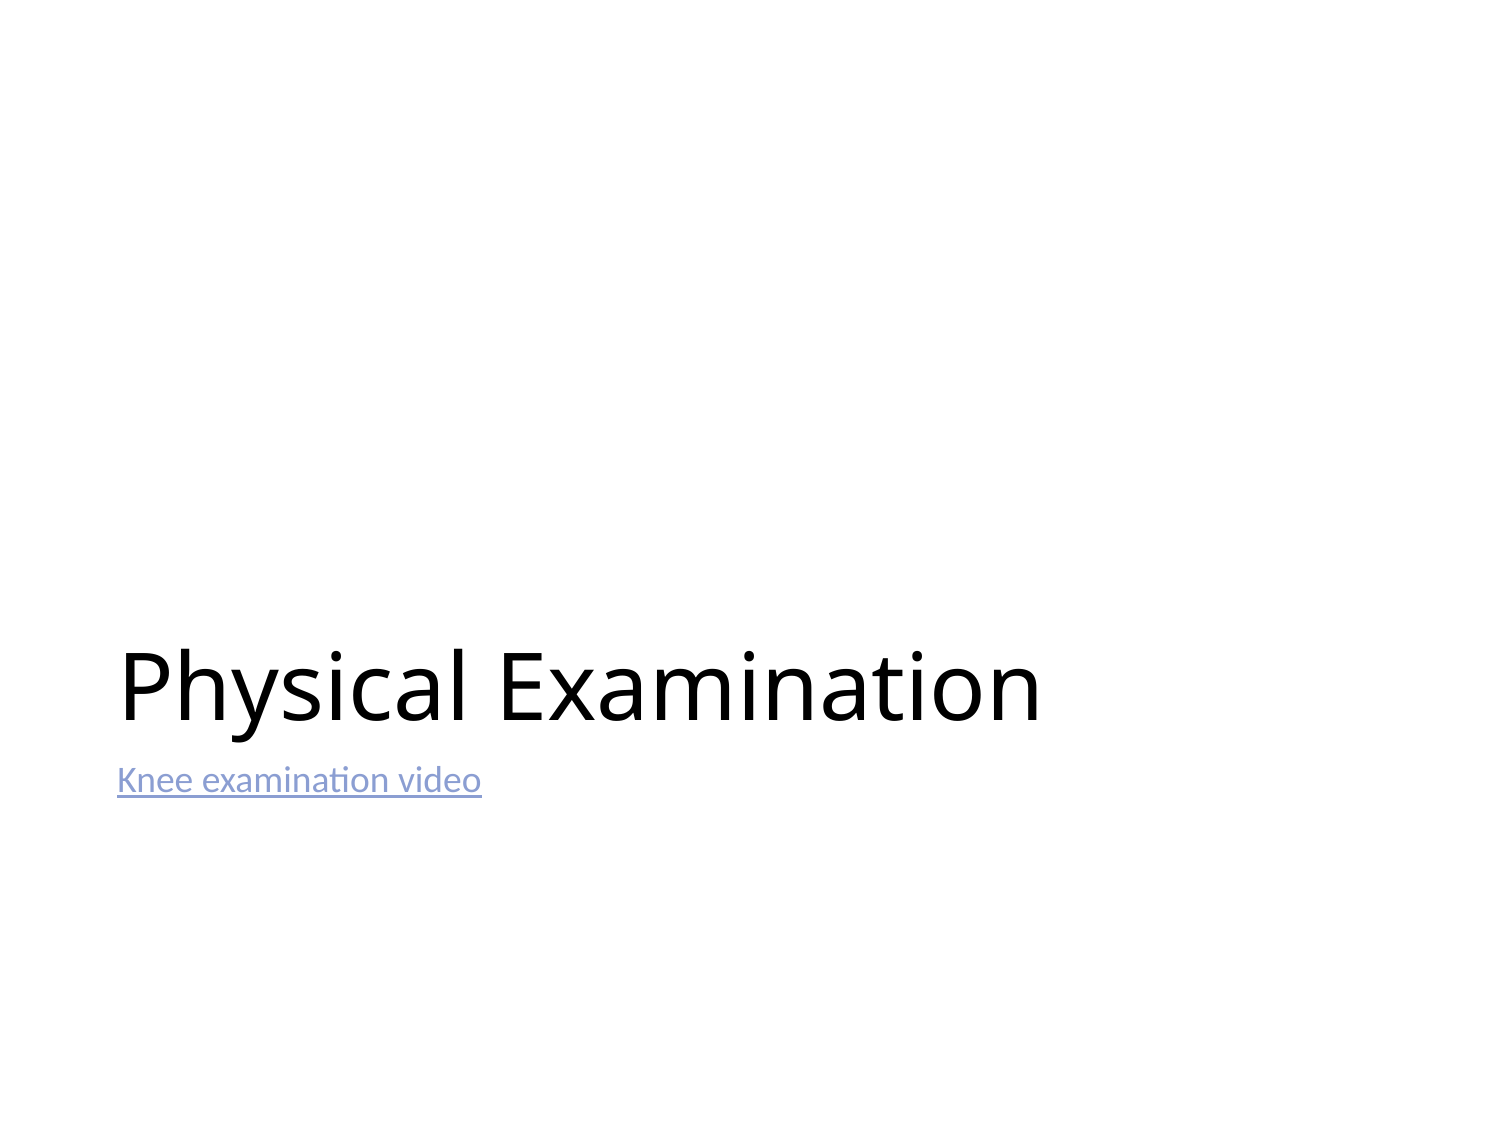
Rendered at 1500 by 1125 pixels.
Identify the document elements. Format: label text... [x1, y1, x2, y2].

title Physical Examination [102, 280, 1397, 749]
list Knee examination video [102, 752, 1397, 999]
